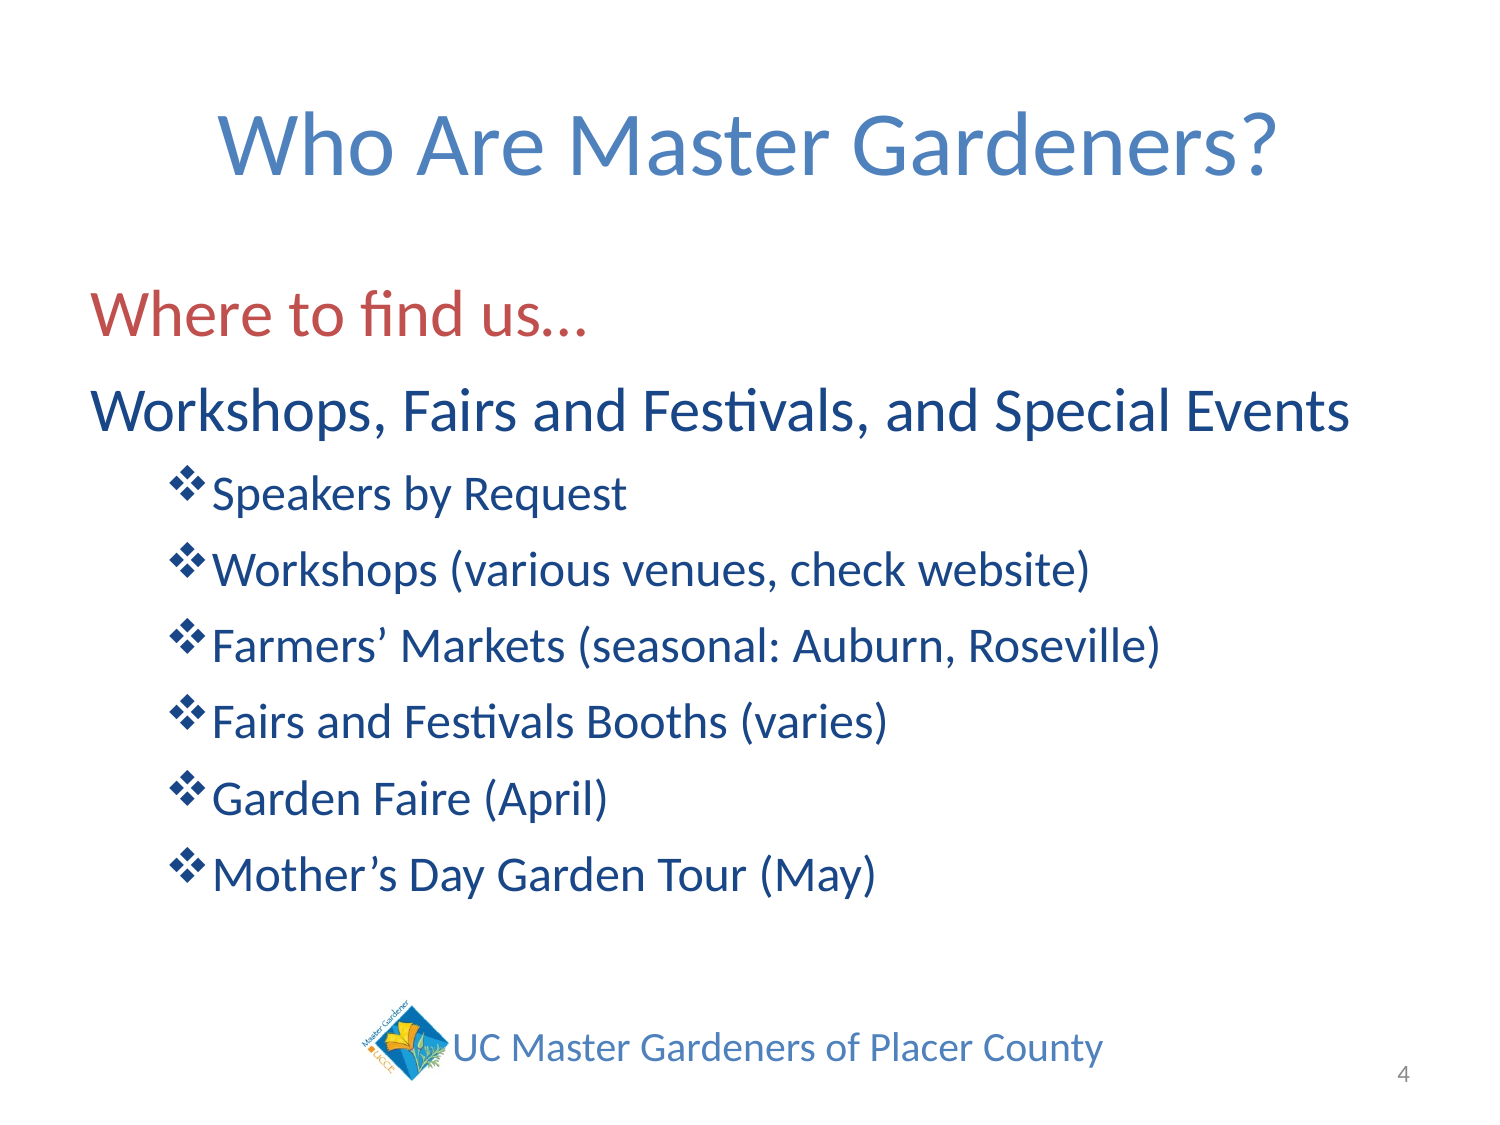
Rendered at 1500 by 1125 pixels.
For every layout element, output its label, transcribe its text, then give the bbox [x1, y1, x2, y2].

slide_number 4 [1200, 1042, 1425, 1103]
title Who Are Master Gardeners? [75, 45, 1425, 233]
picture [361, 999, 450, 1082]
list Where to find us… Workshops, Fairs and Festivals, and Special Events Speakers by Request Workshops (various venues, check website) Farmers’ Markets (seasonal: Auburn, Roseville) Fairs and Festivals Booths (varies) Garden Faire (April) Mother’s Day Garden Tour (May) [75, 262, 1425, 925]
